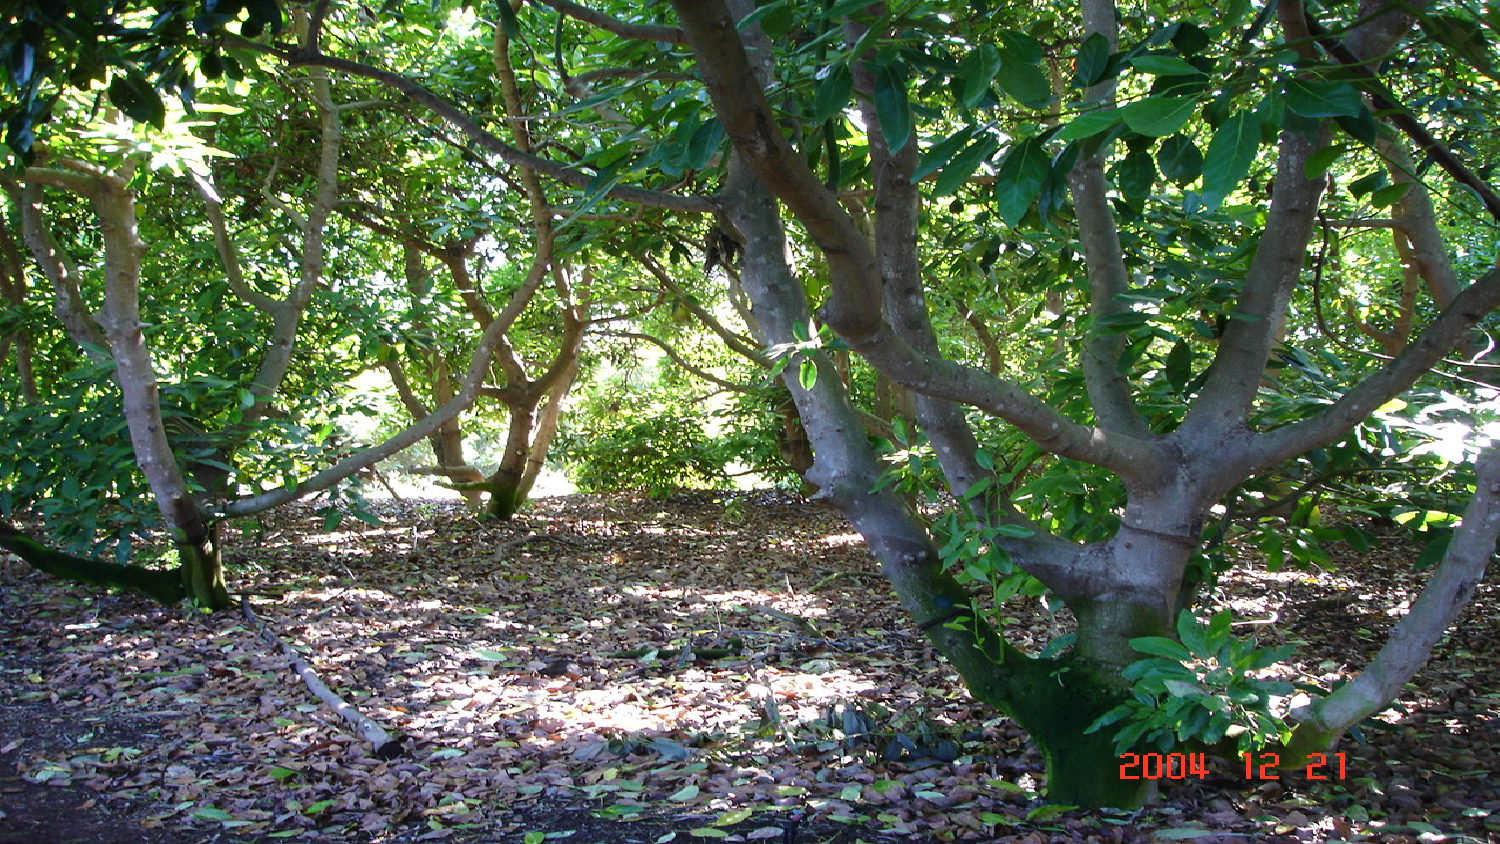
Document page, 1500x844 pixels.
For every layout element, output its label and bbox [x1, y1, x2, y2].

list [0, 0, 1500, 844]
